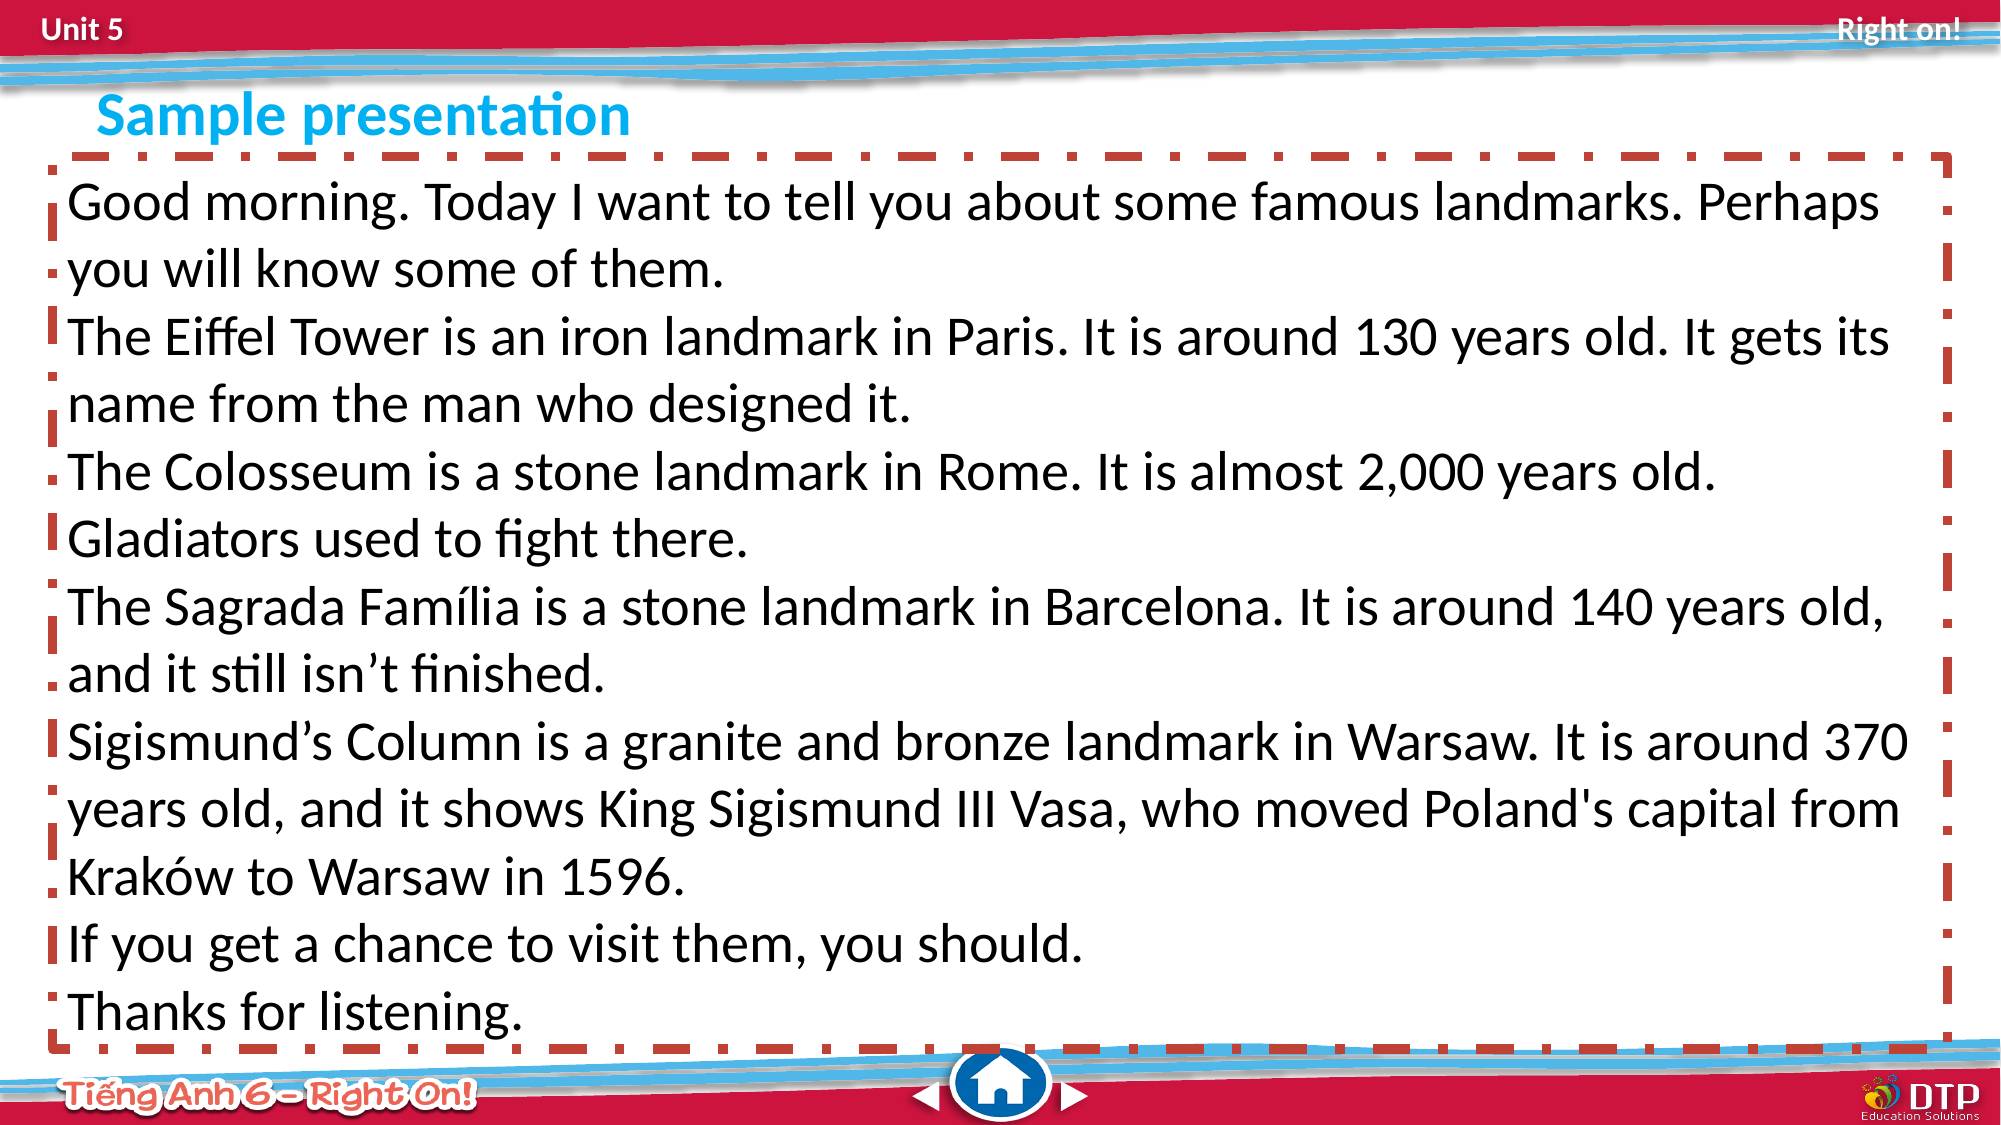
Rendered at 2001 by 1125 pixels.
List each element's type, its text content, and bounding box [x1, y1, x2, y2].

picture [0, 0, 2000, 1125]
text_box Sample presentation [81, 65, 716, 156]
text_box Good morning. Today I want to tell you about some famous landmarks. Perhaps you will know some of them. The Eiffel Tower is an iron landmark in Paris. It is around 130 years old. It gets its name from the man who designed it. The Colosseum is a stone landmark in Rome. It is almost 2,000 years old. Gladiators used to fight there. The Sagrada Família is a stone landmark in Barcelona. It is around 140 years old, and it still isn’t finished. Sigismund’s Column is a granite and bronze landmark in Warsaw. It is around 370 years old, and it shows King Sigismund III Vasa, who moved Poland's capital from Kraków to Warsaw in 1596. If you get a chance to visit them, you should. Thanks for listening. [52, 156, 1948, 1049]
